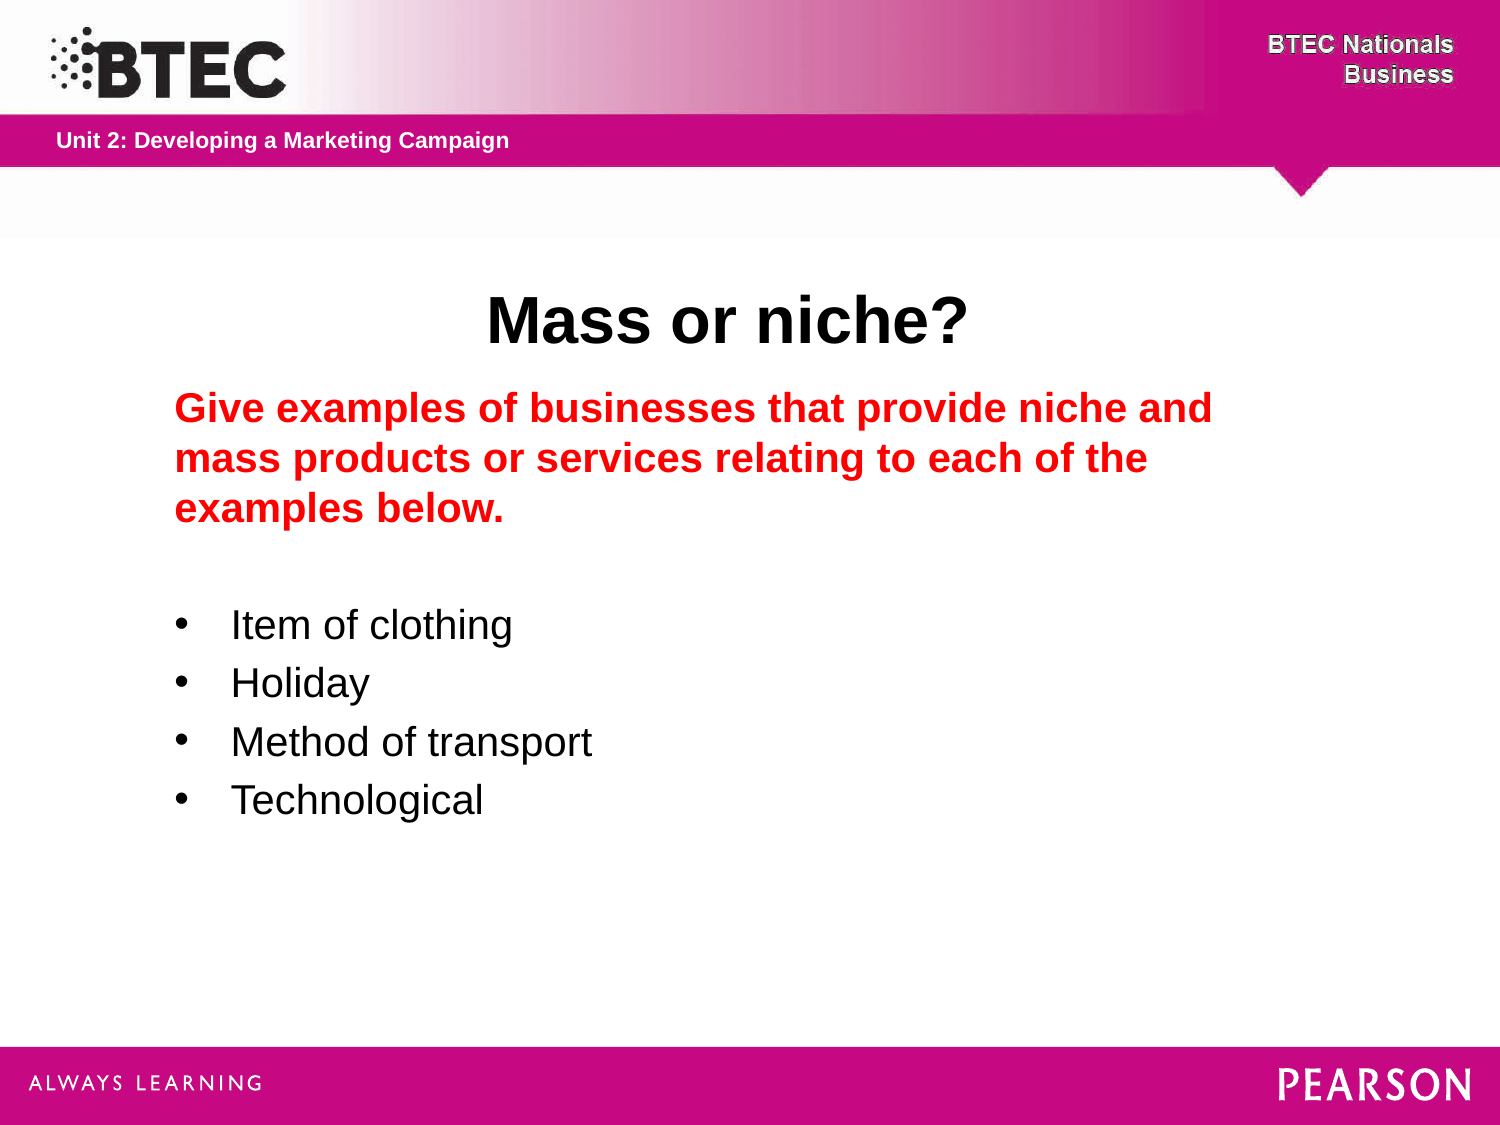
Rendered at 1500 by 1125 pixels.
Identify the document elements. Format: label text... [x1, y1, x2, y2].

title Mass or niche? [100, 196, 1376, 438]
picture [0, 0, 1500, 238]
subtitle Give examples of businesses that provide niche and mass products or services relating to each of the examples below. Item of clothing Holiday Method of transport Technological [159, 373, 1245, 879]
